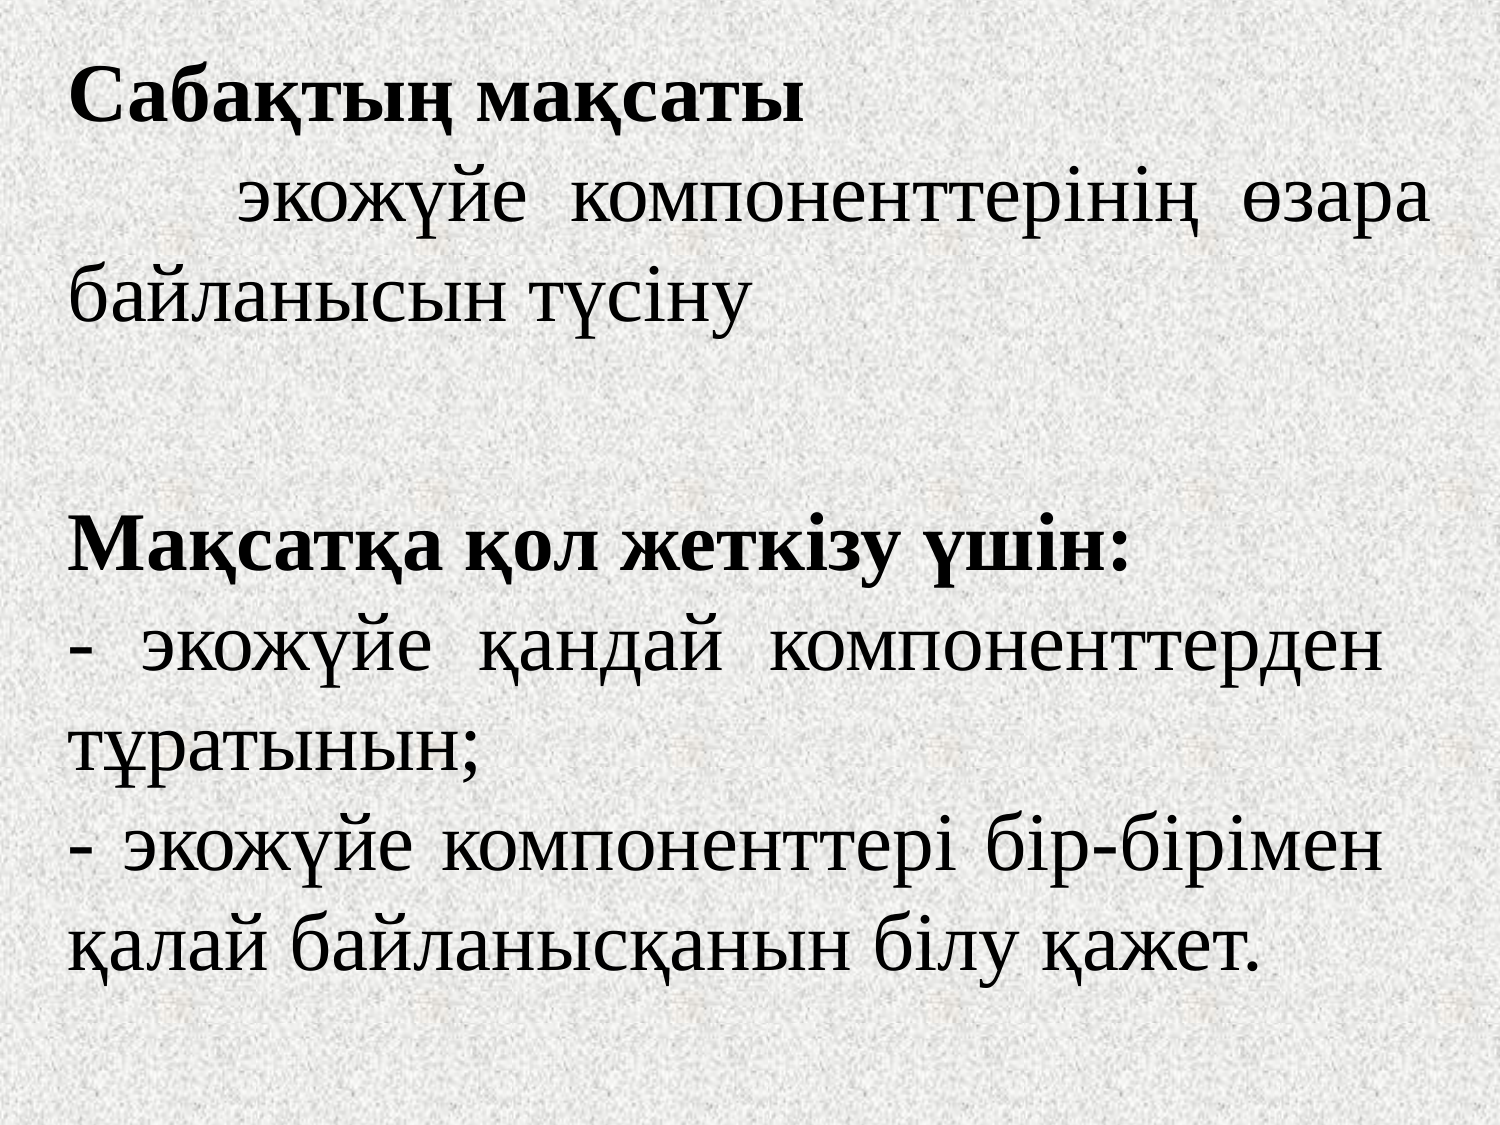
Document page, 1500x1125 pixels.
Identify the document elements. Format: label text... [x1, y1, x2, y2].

text_box Сабақтың мақсаты экожүйе компоненттерінің өзара байланысын түсіну [53, 30, 1447, 391]
picture [0, 0, 1500, 1125]
text_box Мақсатқа қол жеткізу үшін: - экожүйе қандай компоненттерден тұратынын; - экожүйе компоненттері бір-бірімен қалай байланысқанын білу қажет. [53, 479, 1400, 995]
